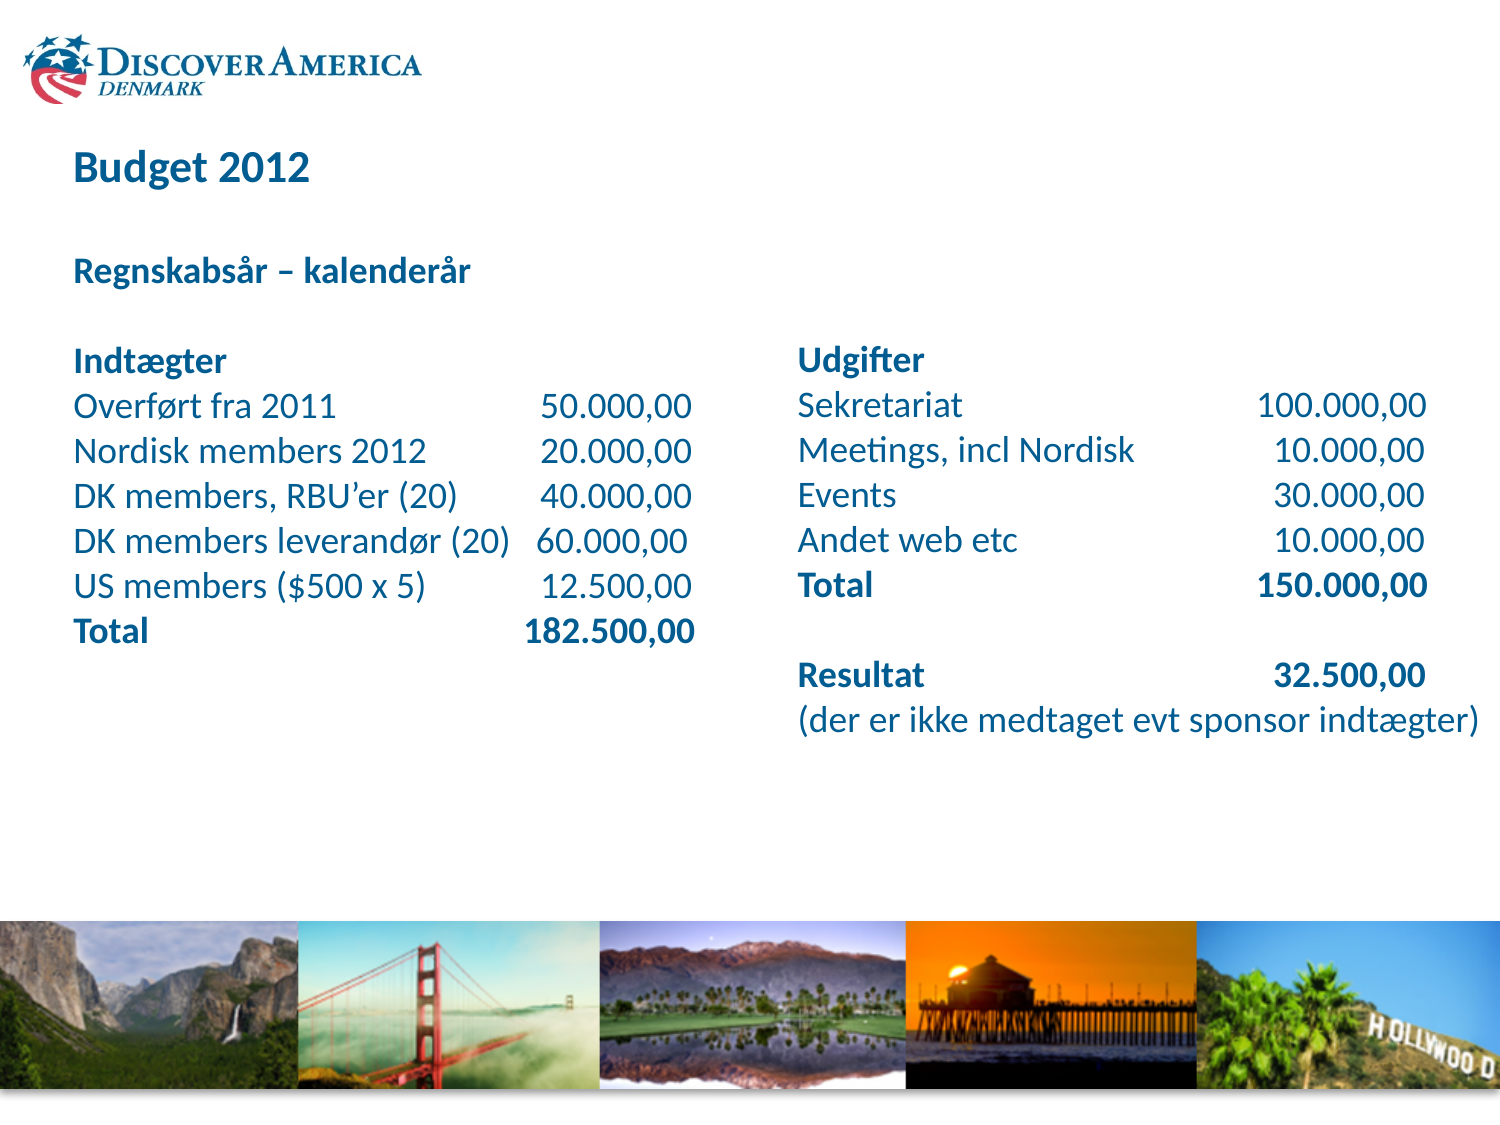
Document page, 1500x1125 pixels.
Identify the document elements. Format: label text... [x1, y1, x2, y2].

text_box Budget 2012 Regnskabsår – kalenderår Indtægter Overført fra 2011 50.000,00 Nordisk members 2012 20.000,00 DK members, RBU’er (20) 40.000,00 DK members leverandør (20) 60.000,00 US members ($500 x 5) 12.500,00 Total 182.500,00 [58, 128, 732, 659]
picture [22, 34, 422, 105]
text_box Udgifter Sekretariat 100.000,00 Meetings, incl Nordisk 10.000,00 Events 30.000,00 Andet web etc 10.000,00 Total 150.000,00 Resultat 32.500,00 (der er ikke medtaget evt sponsor indtægter) [782, 328, 1496, 748]
picture [0, 920, 1500, 1090]
